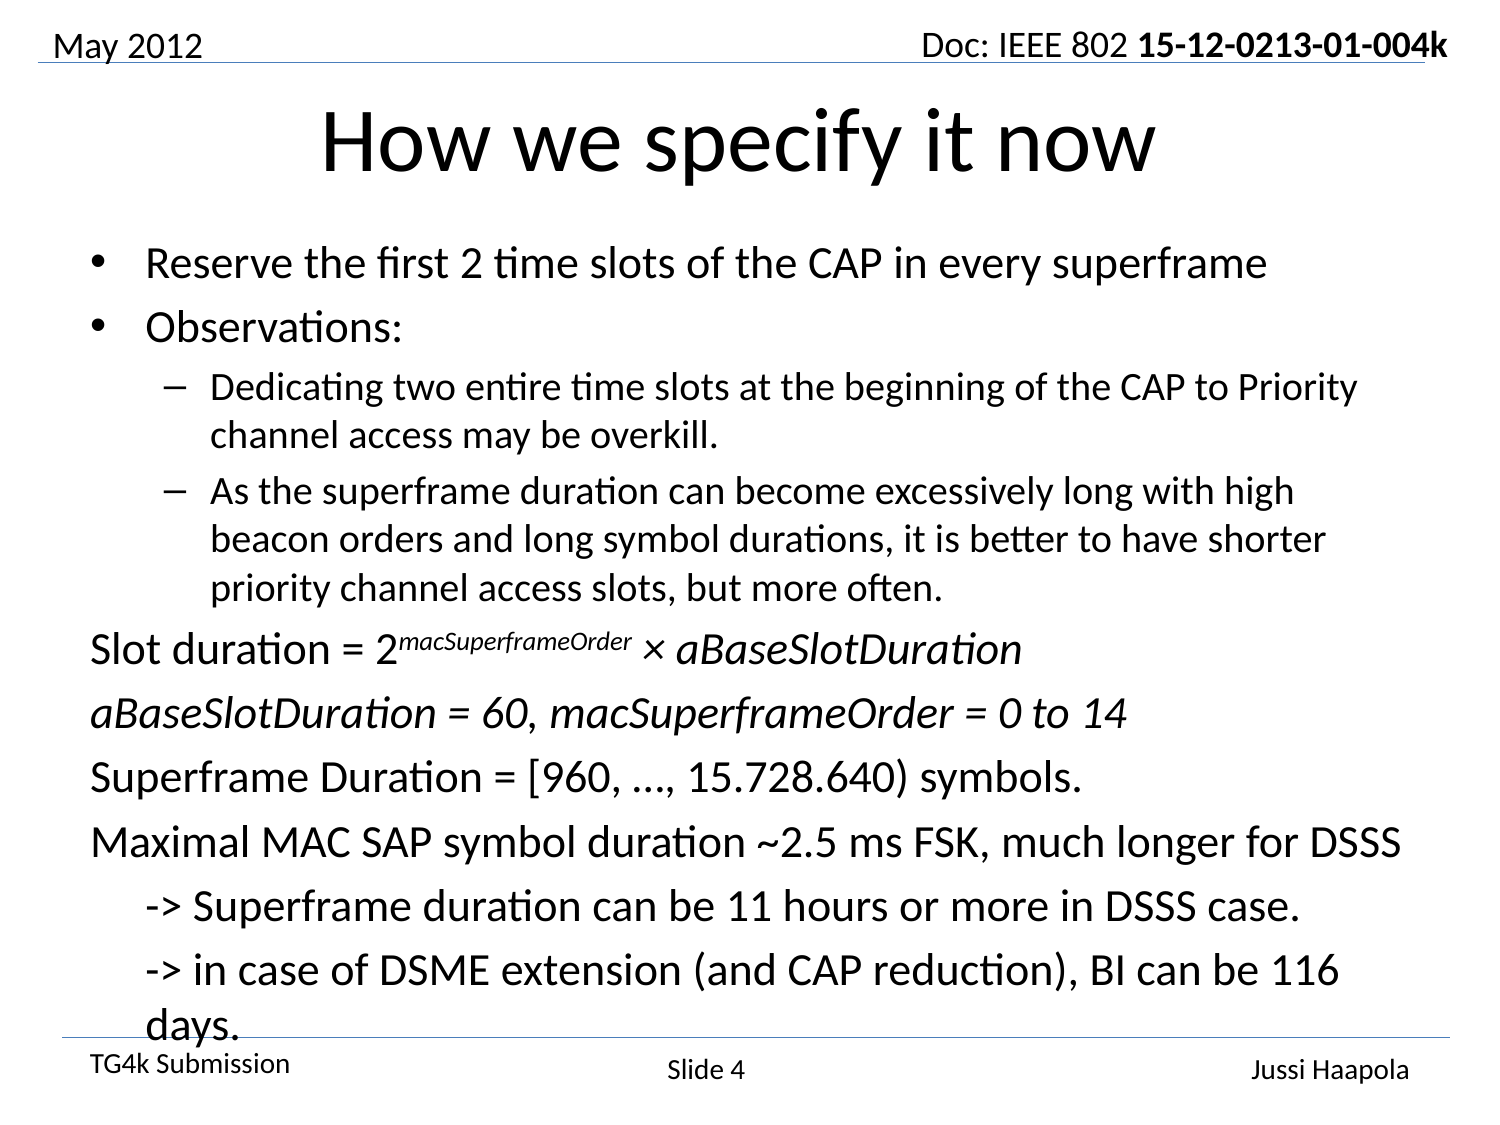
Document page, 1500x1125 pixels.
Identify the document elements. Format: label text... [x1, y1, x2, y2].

list Reserve the first 2 time slots of the CAP in every superframe Observations: Dedicating two entire time slots at the beginning of the CAP to Priority channel access may be overkill. As the superframe duration can become excessively long with high beacon orders and long symbol durations, it is better to have shorter priority channel access slots, but more often. Slot duration = 2macSuperframeOrder × aBaseSlotDuration aBaseSlotDuration = 60, macSuperframeOrder = 0 to 14 Superframe Duration = [960, …, 15.728.640) symbols. Maximal MAC SAP symbol duration ~2.5 ms FSK, much longer for DSSS -> Superframe duration can be 11 hours or more in DSSS case. -> in case of DSME extension (and CAP reduction), BI can be 116 days. [75, 224, 1425, 1075]
title How we specify it now [75, 62, 1425, 208]
footer Jussi Haapola [950, 1037, 1425, 1098]
slide_number Slide 4 [512, 1037, 900, 1098]
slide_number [37, 12, 388, 75]
